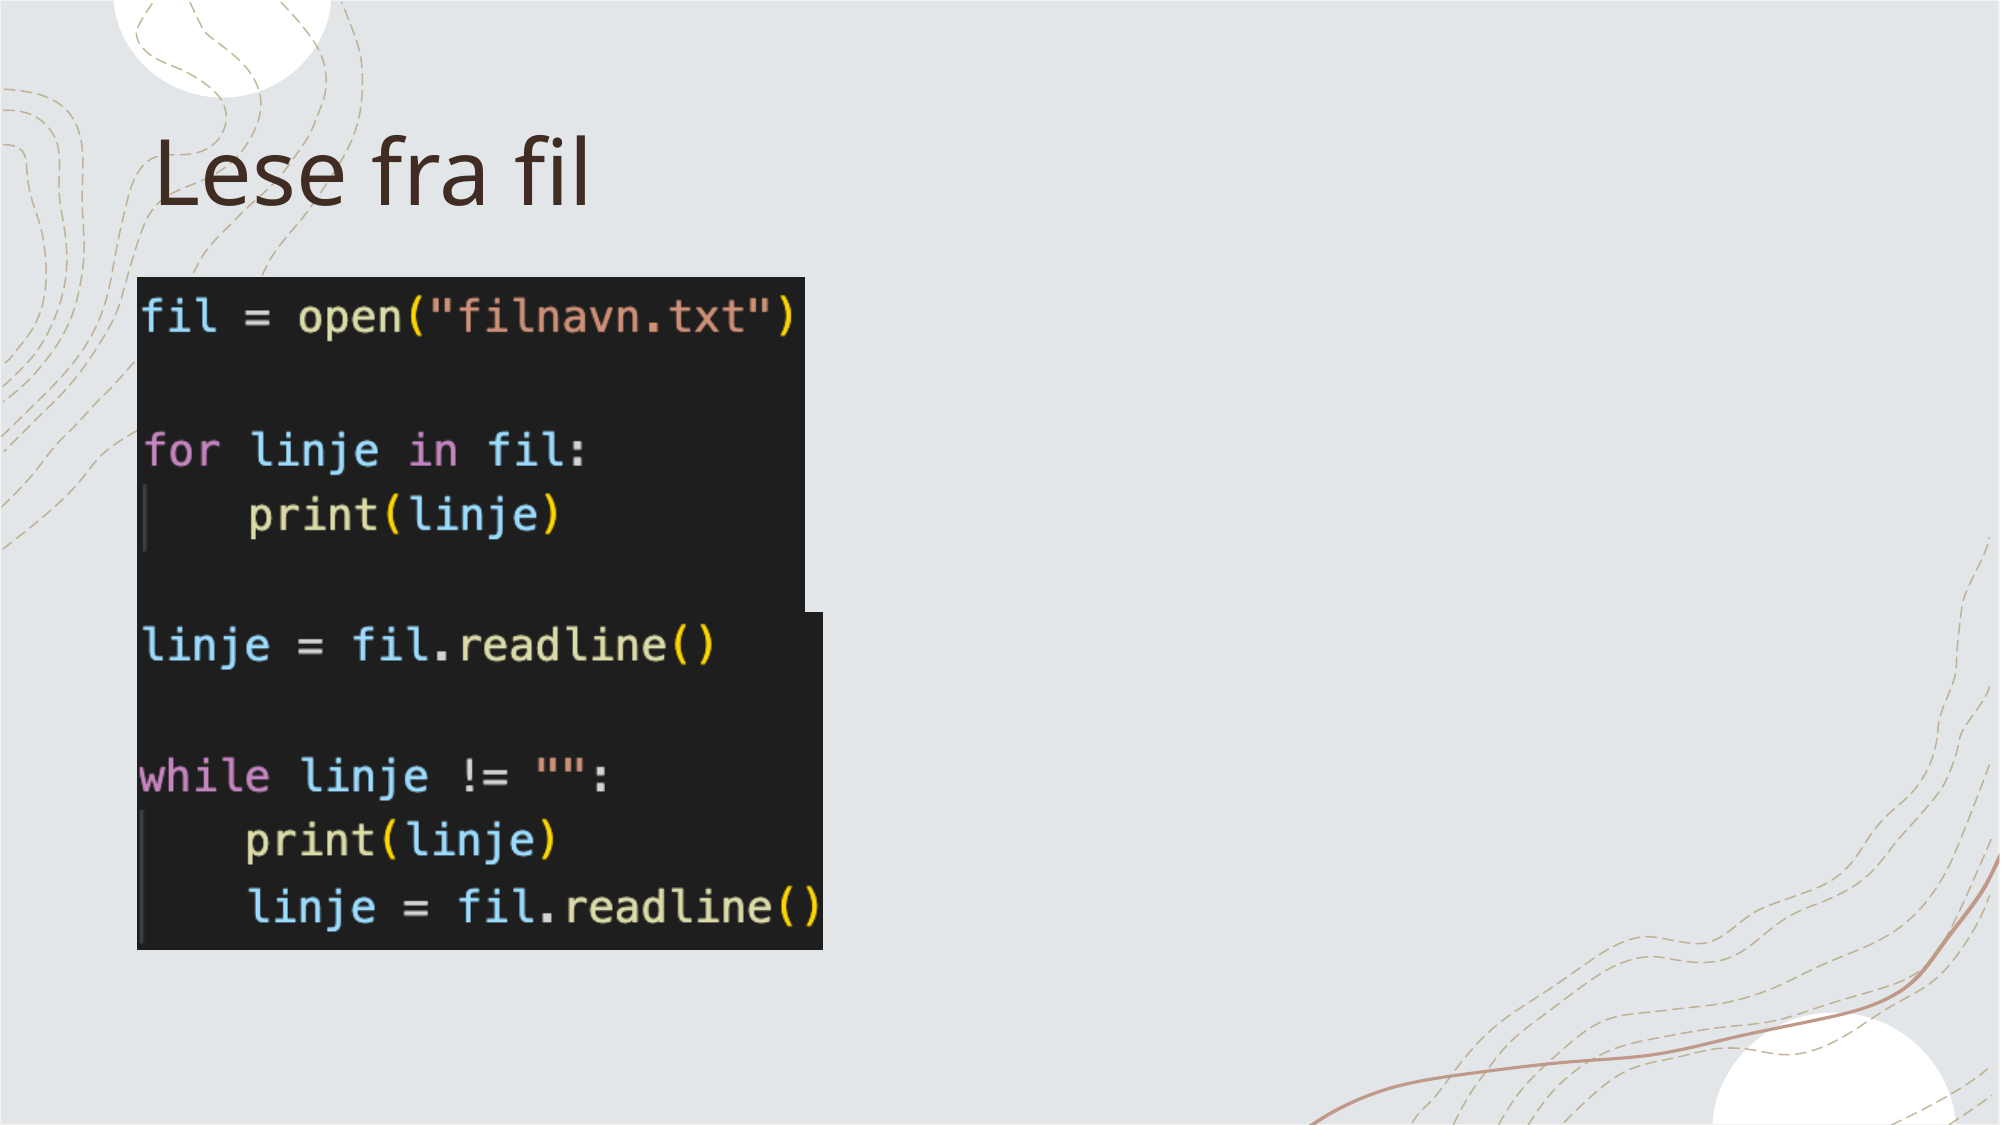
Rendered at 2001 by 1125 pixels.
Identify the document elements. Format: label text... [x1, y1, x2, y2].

picture [137, 417, 823, 950]
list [137, 277, 805, 417]
title Lese fra fil [137, 59, 1863, 278]
